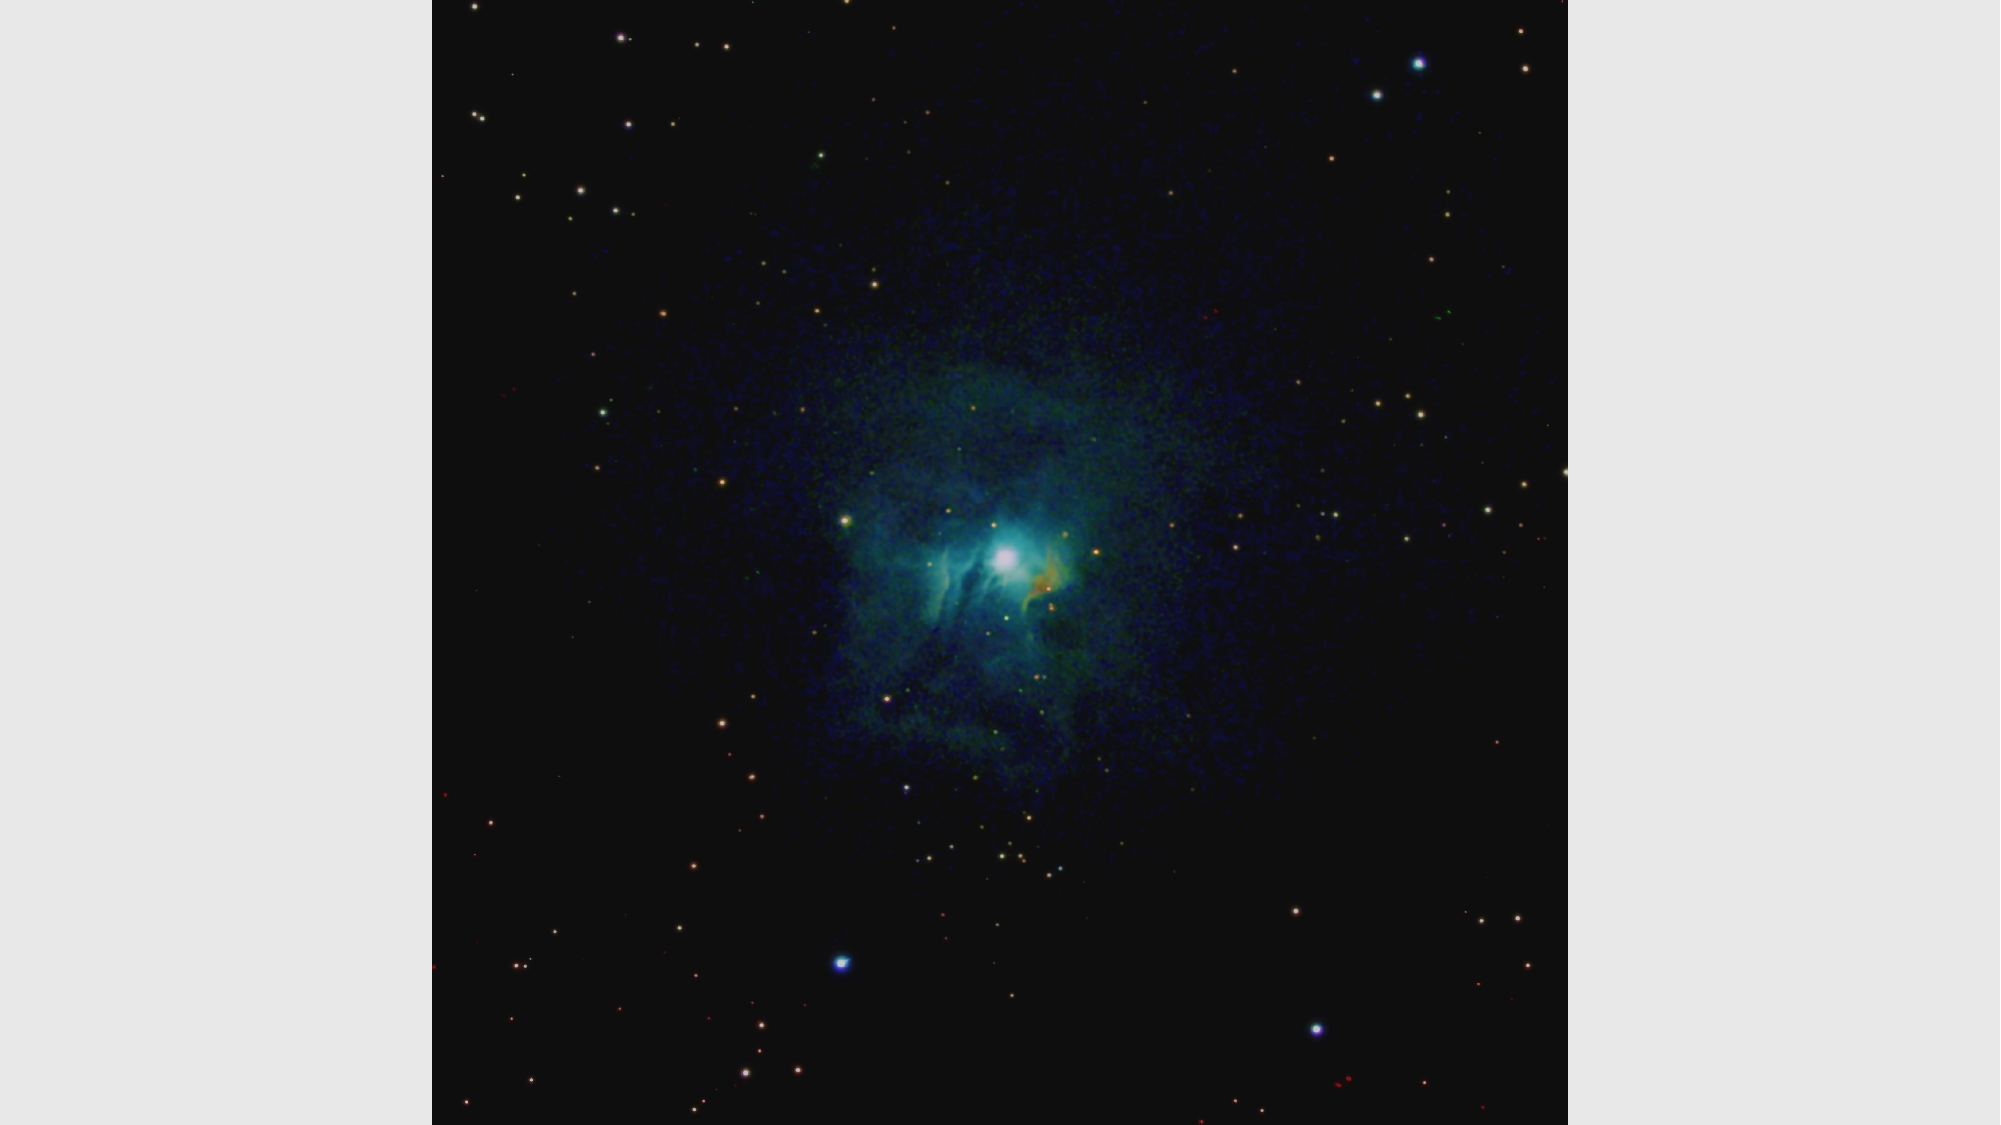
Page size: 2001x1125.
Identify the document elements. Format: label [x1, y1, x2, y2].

picture [432, 0, 1568, 1125]
